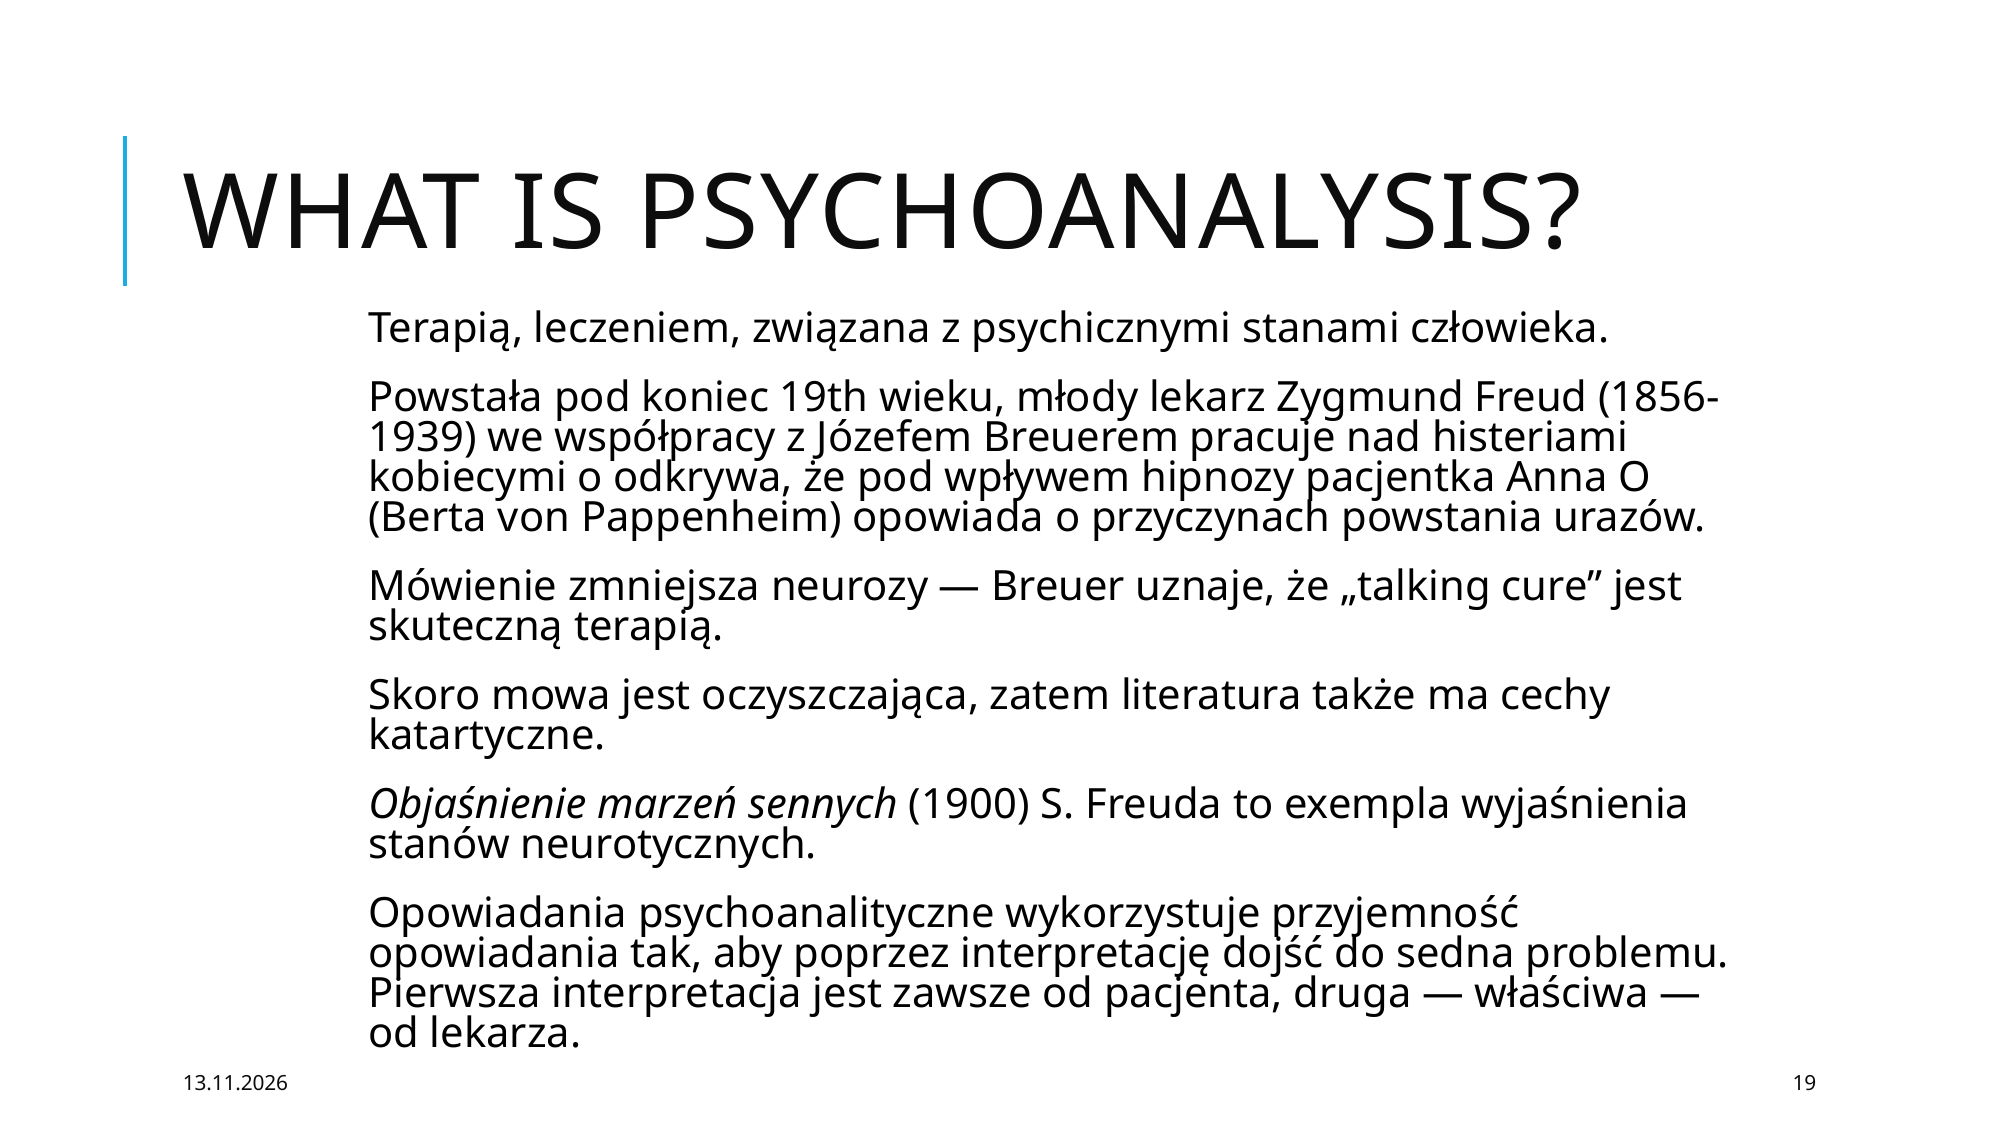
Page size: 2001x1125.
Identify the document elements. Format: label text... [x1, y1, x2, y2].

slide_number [168, 1061, 522, 1107]
title What is psychoanalysis? [168, 96, 1763, 342]
list Terapią, leczeniem, związana z psychicznymi stanami człowieka. Powstała pod koniec 19th wieku, młody lekarz Zygmund Freud (1856-1939) we współpracy z Józefem Breuerem pracuje nad histeriami kobiecymi o odkrywa, że pod wpływem hipnozy pacjentka Anna O (Berta von Pappenheim) opowiada o przyczynach powstania urazów. Mówienie zmniejsza neurozy — Breuer uznaje, że „talking cure” jest skuteczną terapią. Skoro mowa jest oczyszczająca, zatem literatura także ma cechy katartyczne. Objaśnienie marzeń sennych (1900) S. Freuda to exempla wyjaśnienia stanów neurotycznych. Opowiadania psychoanalityczne wykorzystuje przyjemność opowiadania tak, aby poprzez interpretację dojść do sedna problemu. Pierwsza interpretacja jest zawsze od pacjenta, druga — właściwa — od lekarza. [345, 302, 1750, 1006]
slide_number 19 [1777, 1061, 1938, 1107]
